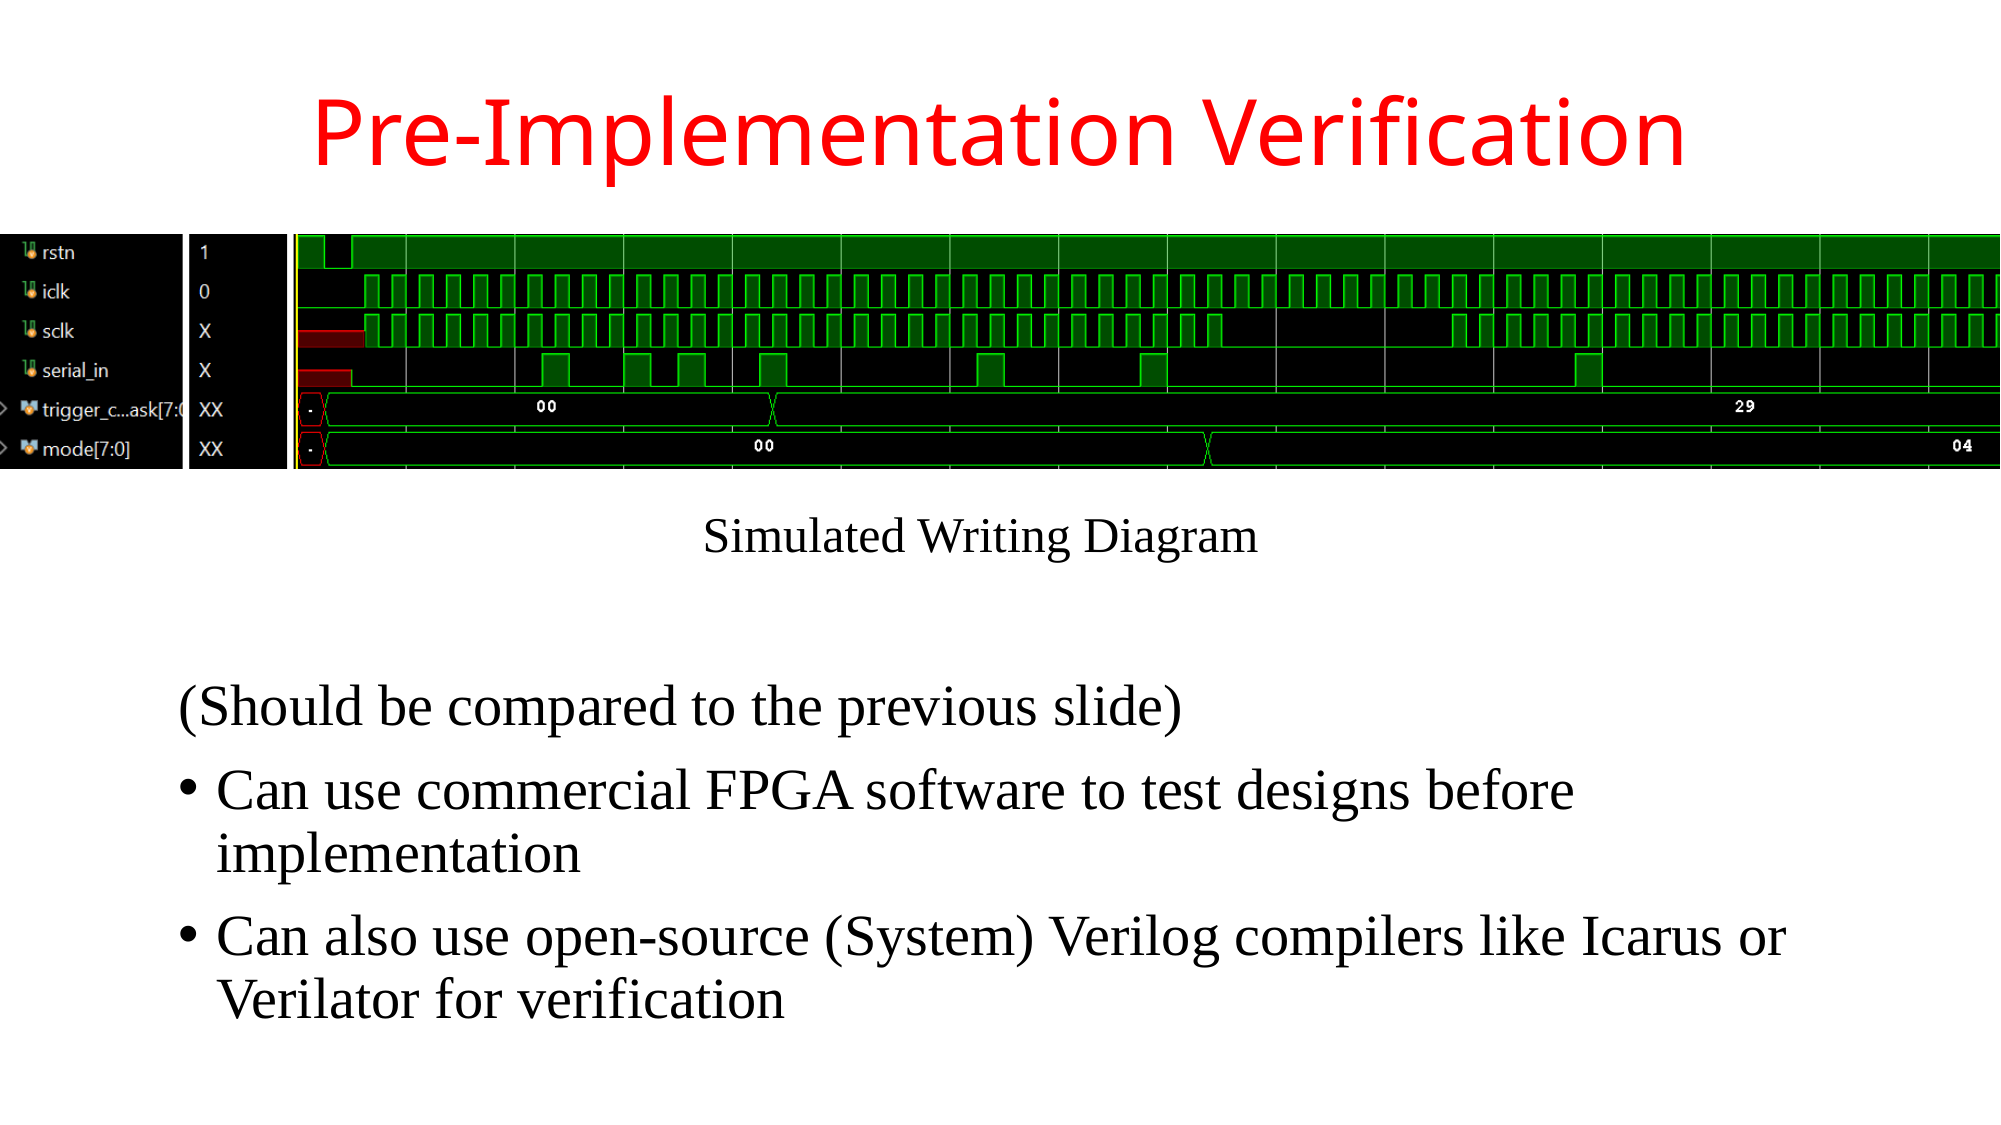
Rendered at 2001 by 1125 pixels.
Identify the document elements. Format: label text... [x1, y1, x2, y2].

list (Should be compared to the previous slide) Can use commercial FPGA software to test designs before implementation Can also use open-source (System) Verilog compilers like Icarus or Verilator for verification [163, 667, 1889, 1057]
picture [0, 234, 2000, 470]
text_box Simulated Writing Diagram [687, 495, 1365, 570]
title Pre-Implementation Verification [137, 26, 1863, 234]
